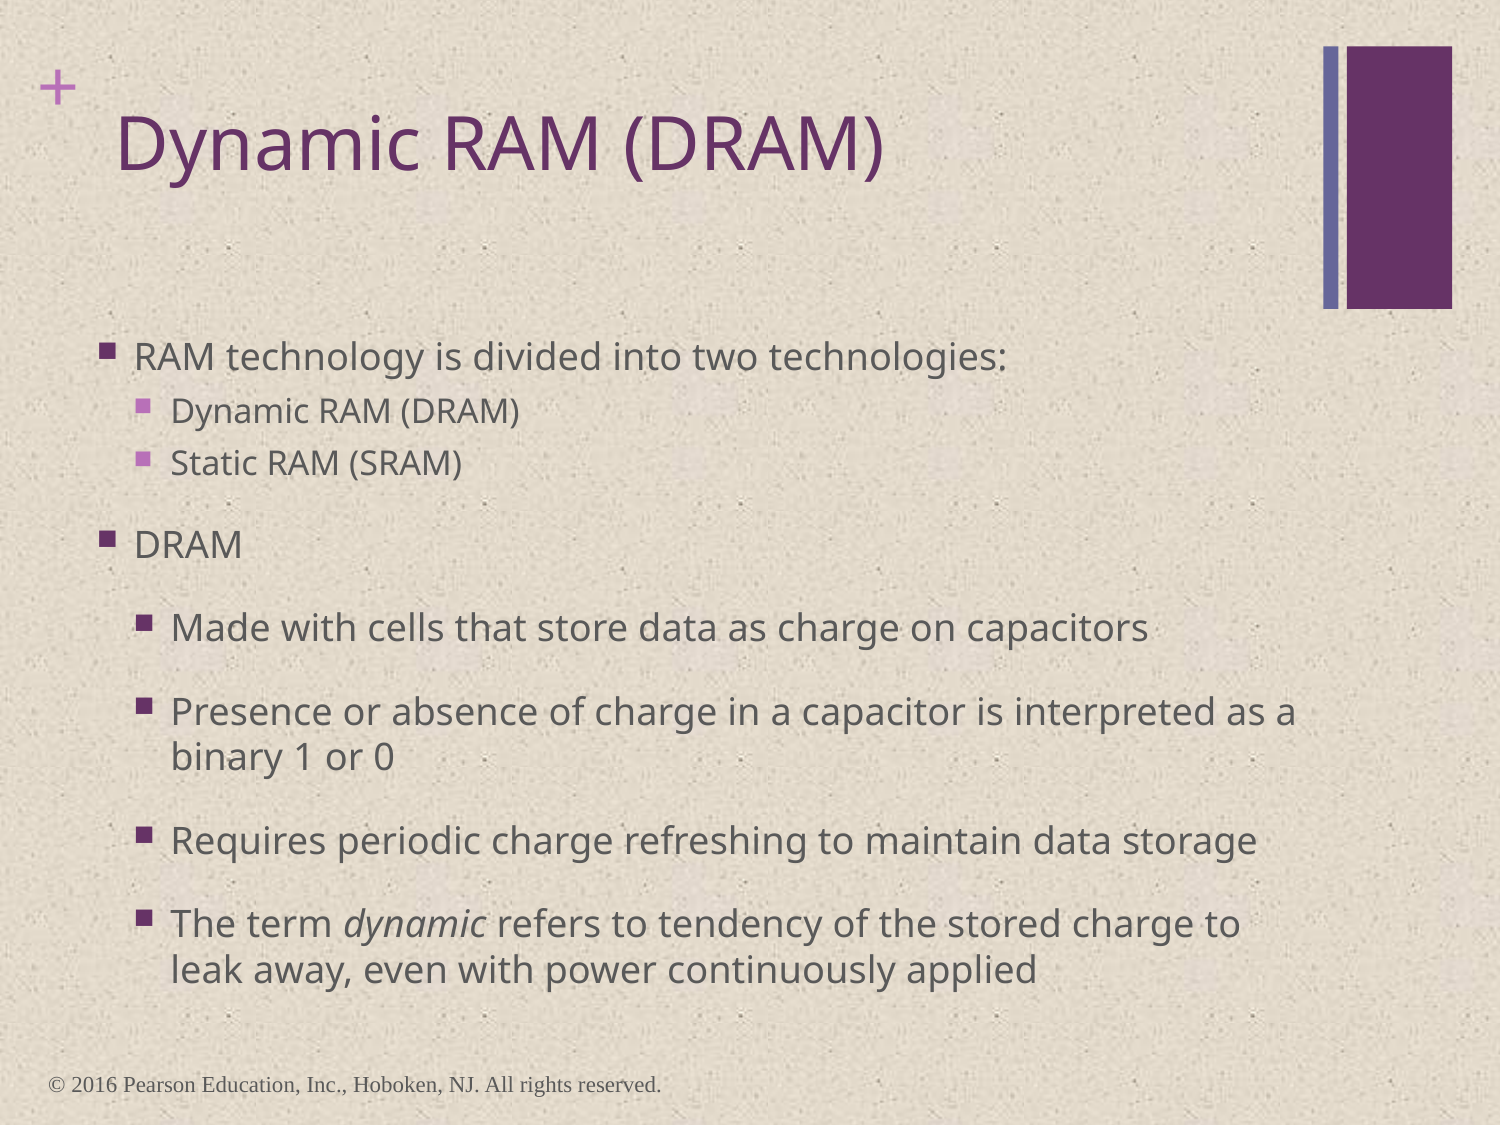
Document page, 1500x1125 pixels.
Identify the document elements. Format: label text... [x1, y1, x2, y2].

title Dynamic RAM (DRAM) [99, 87, 1340, 271]
picture [0, 0, 1500, 1125]
footer © 2016 Pearson Education, Inc., Hoboken, NJ. All rights reserved. [33, 1053, 1038, 1114]
list RAM technology is divided into two technologies: Dynamic RAM (DRAM) Static RAM (SRAM) DRAM Made with cells that store data as charge on capacitors Presence or absence of charge in a capacitor is interpreted as a binary 1 or 0 Requires periodic charge refreshing to maintain data storage The term dynamic refers to tendency of the stored charge to leak away, even with power continuously applied [81, 324, 1322, 1005]
